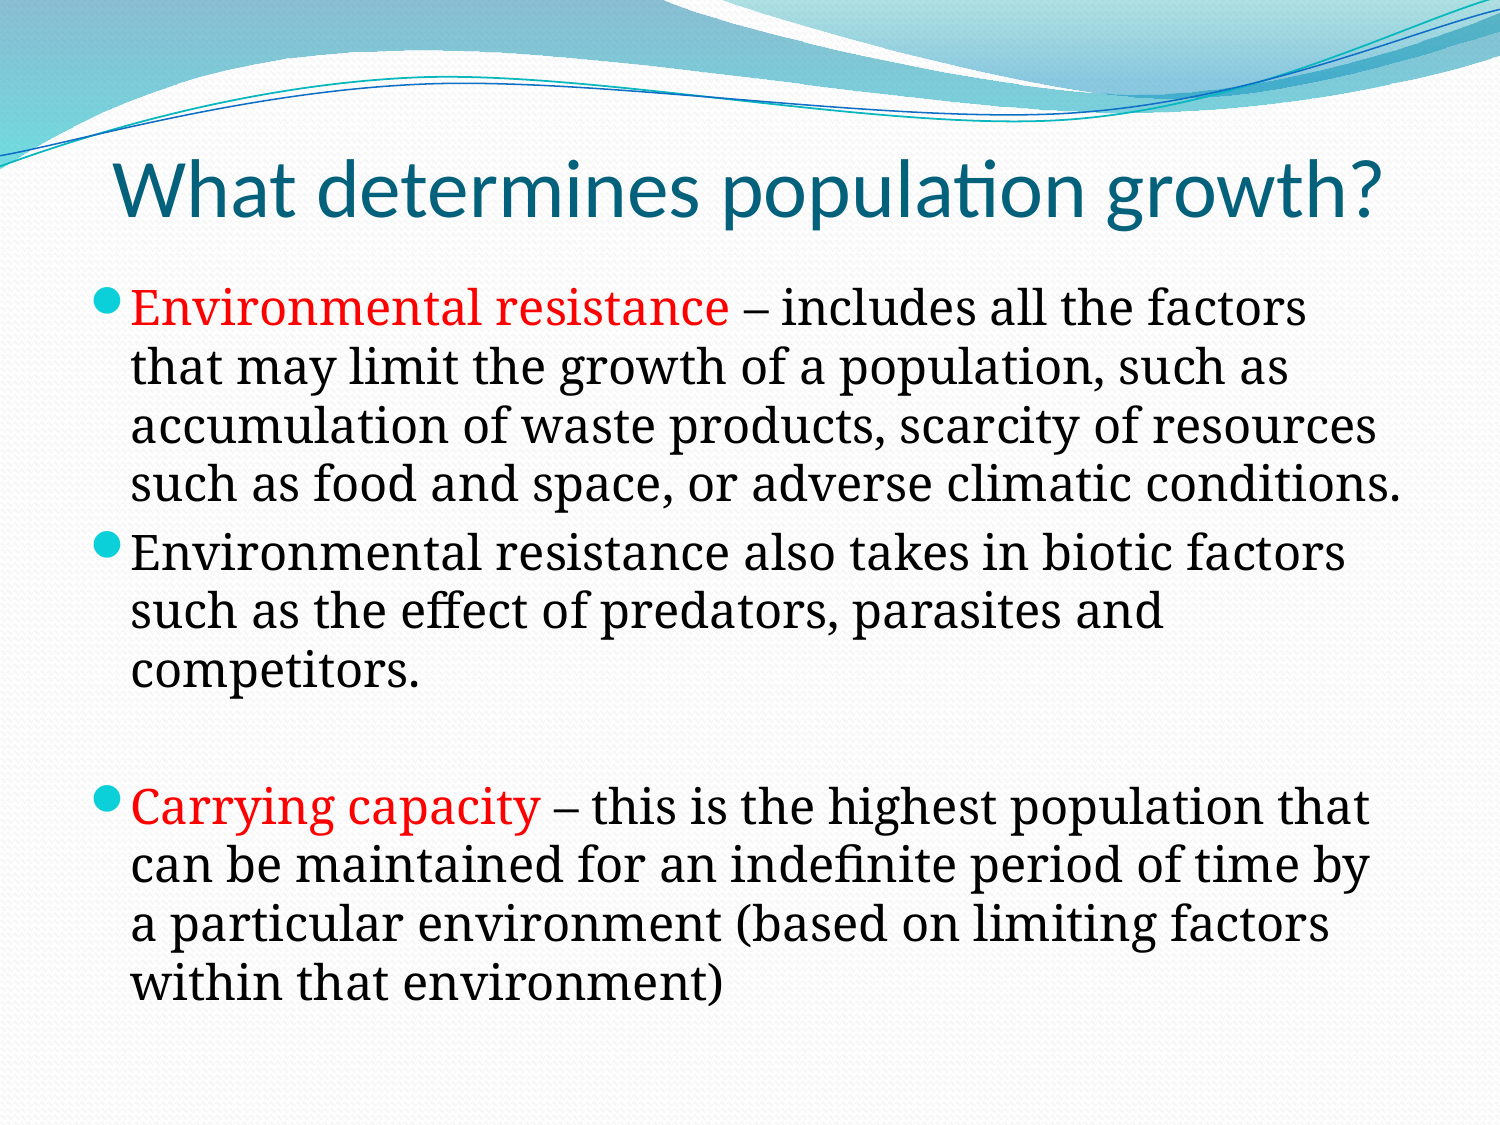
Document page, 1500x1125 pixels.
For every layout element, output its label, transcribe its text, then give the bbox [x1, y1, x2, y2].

list Environmental resistance – includes all the factors that may limit the growth of a population, such as accumulation of waste products, scarcity of resources such as food and space, or adverse climatic conditions. Environmental resistance also takes in biotic factors such as the effect of predators, parasites and competitors. Carrying capacity – this is the highest population that can be maintained for an indefinite period of time by a particular environment (based on limiting factors within that environment) [75, 269, 1425, 1038]
title What determines population growth? [75, 115, 1425, 235]
